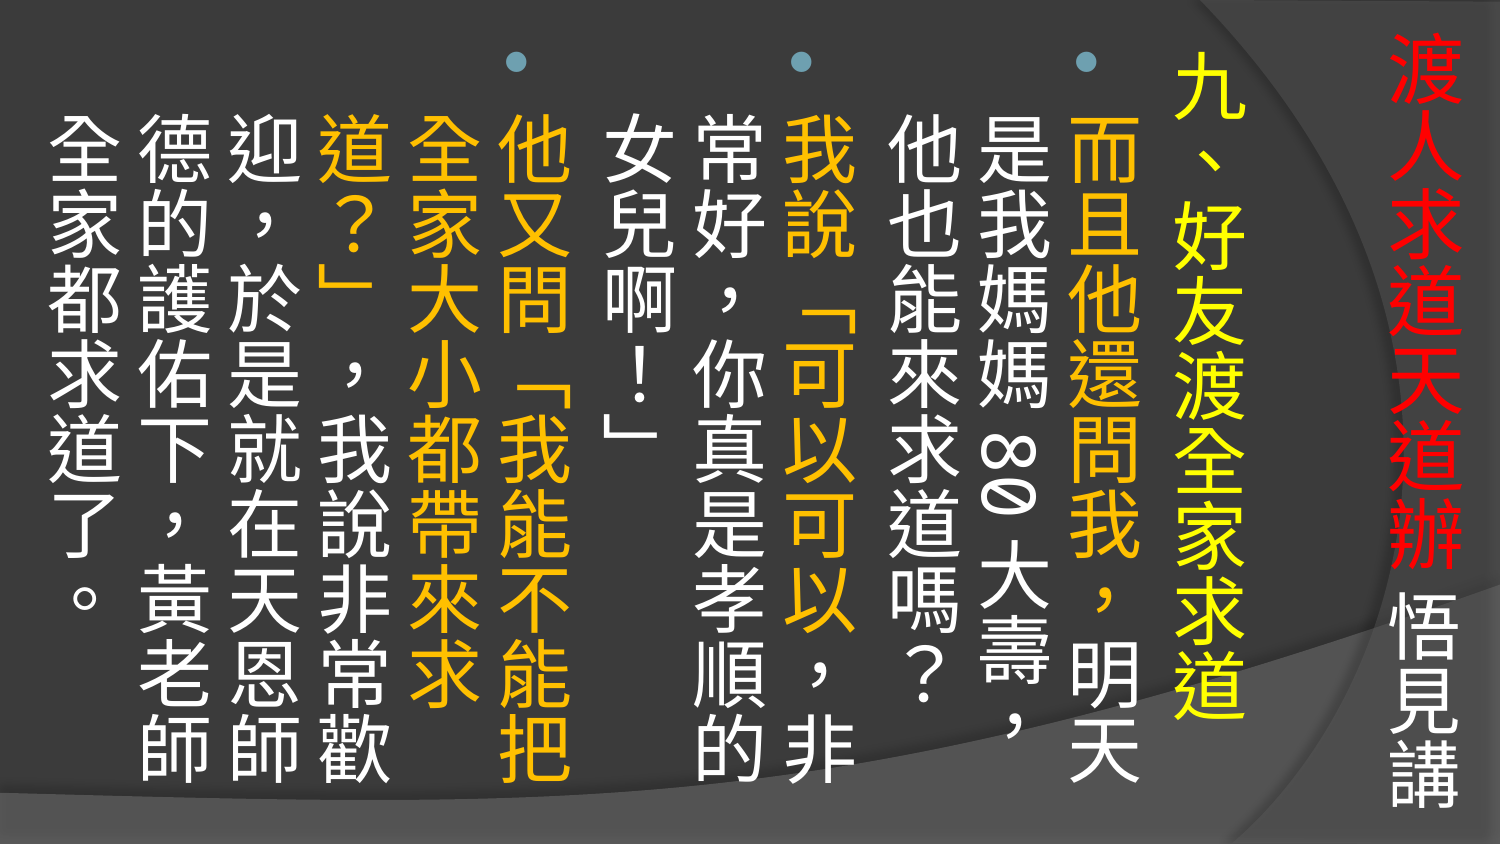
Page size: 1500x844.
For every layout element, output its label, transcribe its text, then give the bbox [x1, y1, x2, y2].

title 渡人求道天道辦 悟見講 [1364, 21, 1483, 820]
list 九、好友渡全家求道 而且他還問我，明天是我媽媽80大壽，他也能來求道嗎？ 我說「可以可以，非常好，你真是孝順的女兒啊！」 他又問「我能不能把全家大小都帶來求道？」，我說非常歡迎，於是就在天恩師德的護佑下，黃老師全家都求道了。 [29, 27, 1365, 820]
